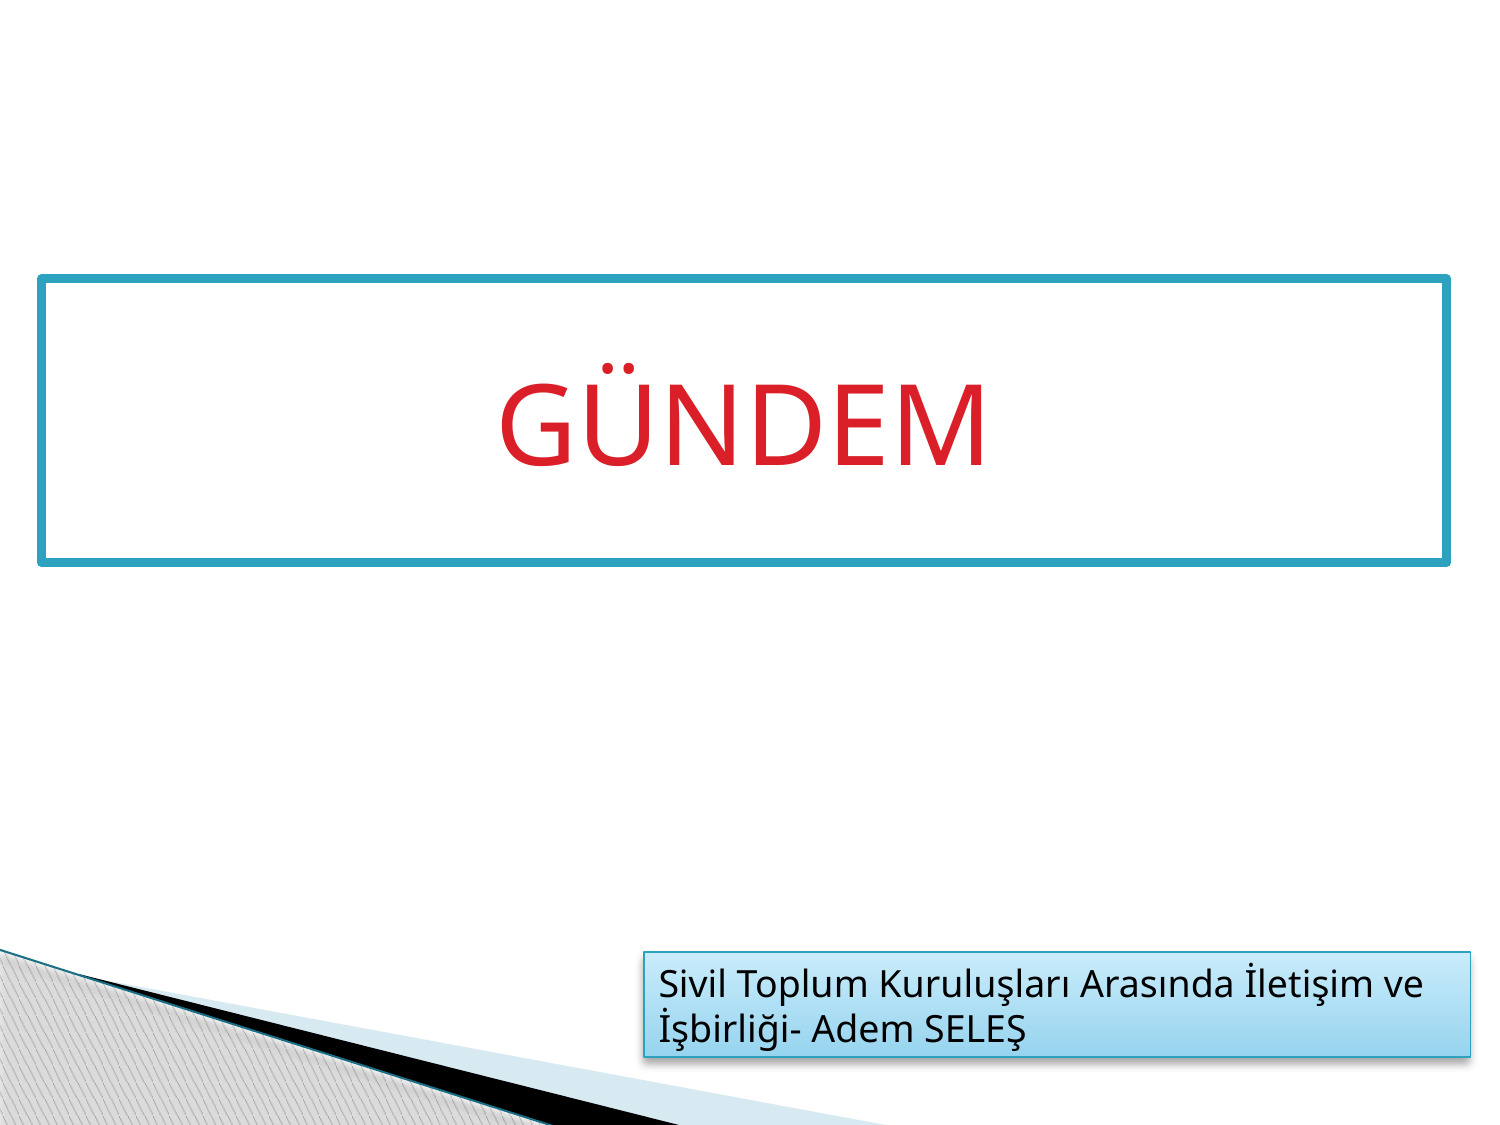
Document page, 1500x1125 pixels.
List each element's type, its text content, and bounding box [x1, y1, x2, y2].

text_box GÜNDEM [37, 274, 1451, 567]
text_box Sivil Toplum Kuruluşları Arasında İletişim ve İşbirliği- Adem SELEŞ [643, 951, 1471, 1058]
